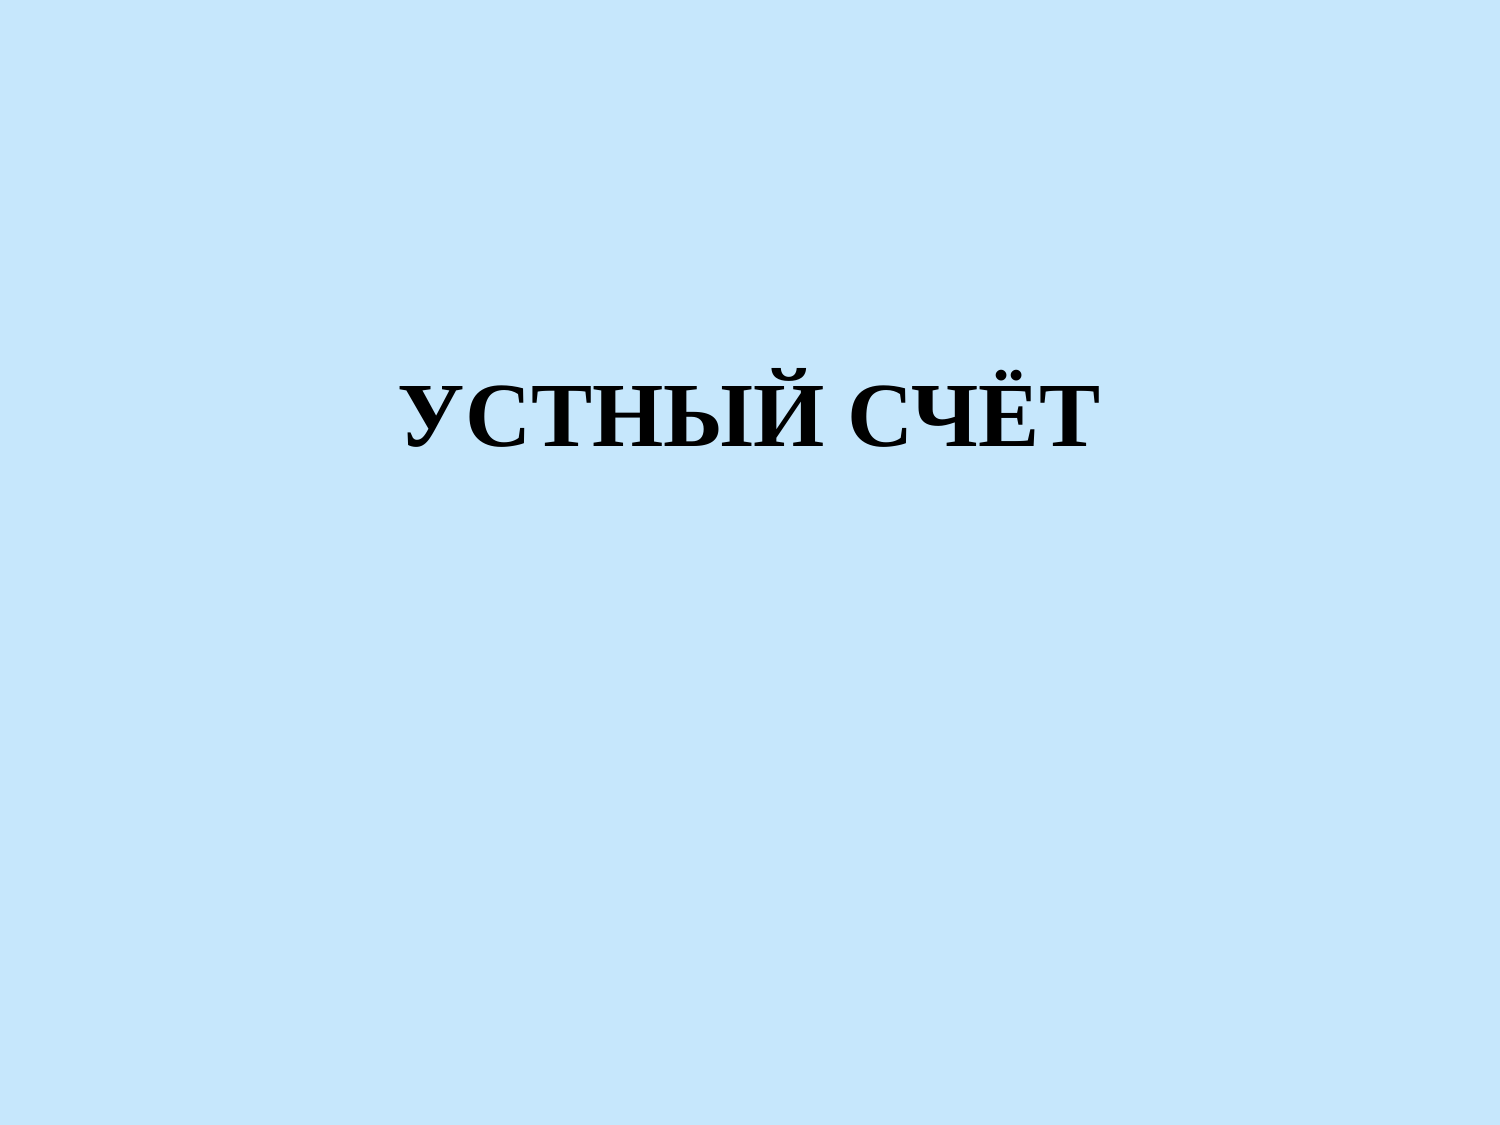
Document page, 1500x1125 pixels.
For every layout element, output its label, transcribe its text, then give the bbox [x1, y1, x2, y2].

title УСТНЫЙ СЧЁТ [75, 45, 1425, 776]
